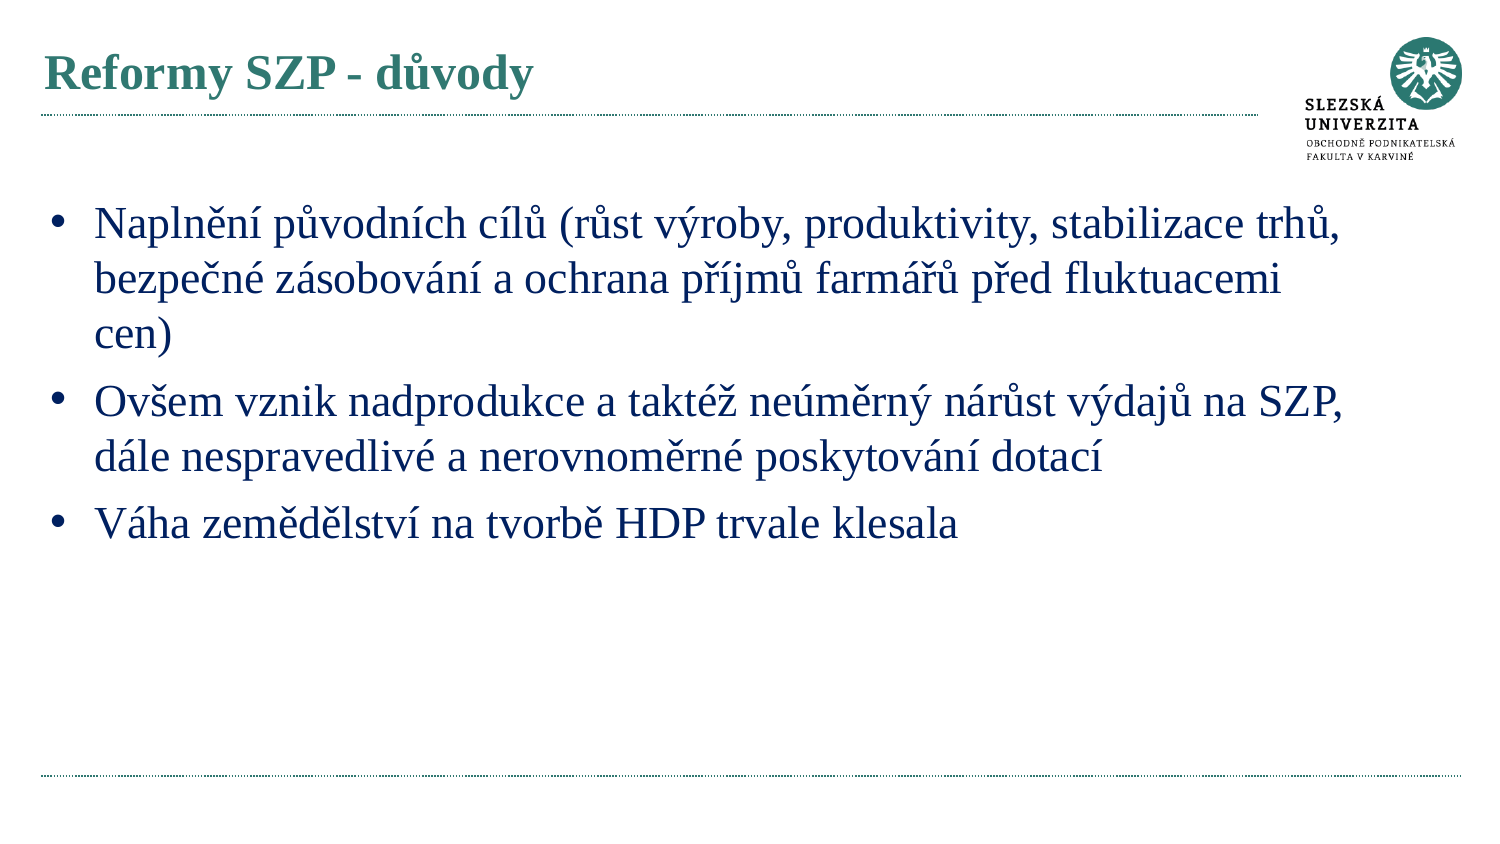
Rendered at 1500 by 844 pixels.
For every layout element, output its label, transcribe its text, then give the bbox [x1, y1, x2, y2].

text_box Naplnění původních cílů (růst výroby, produktivity, stabilizace trhů, bezpečné zásobování a ochrana příjmů farmářů před fluktuacemi cen) Ovšem vznik nadprodukce a taktéž neúměrný nárůst výdajů na SZP, dále nespravedlivé a nerovnoměrné poskytování dotací Váha zemědělství na tvorbě HDP trvale klesala [5, 185, 1365, 812]
picture [1305, 37, 1462, 160]
title Reformy SZP - důvody [29, 32, 1282, 116]
